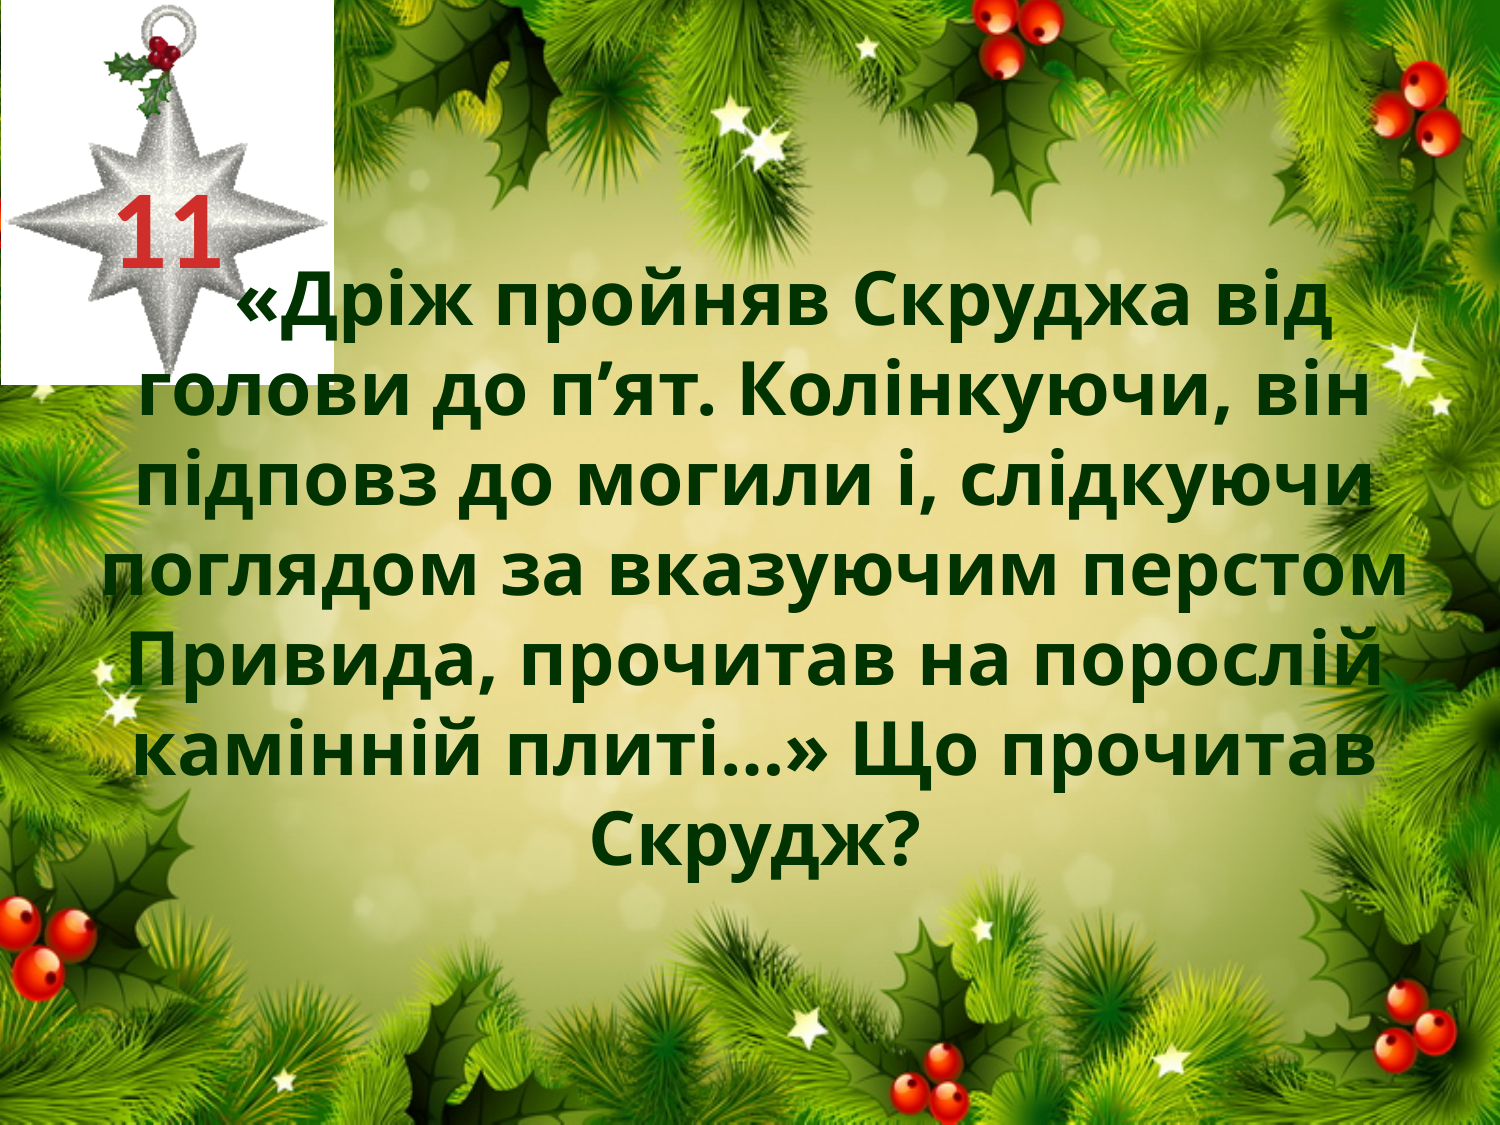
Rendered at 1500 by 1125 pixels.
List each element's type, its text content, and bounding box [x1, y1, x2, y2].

picture [0, 0, 1500, 1125]
text_box «Дріж пройняв Скруджа від голови до п’ят. Колінкуючи, він підповз до могили і, слідкуючи поглядом за вказуючим перстом Привида, прочитав на порослій камінній плиті…» Що прочитав Скрудж? [76, 243, 1435, 889]
